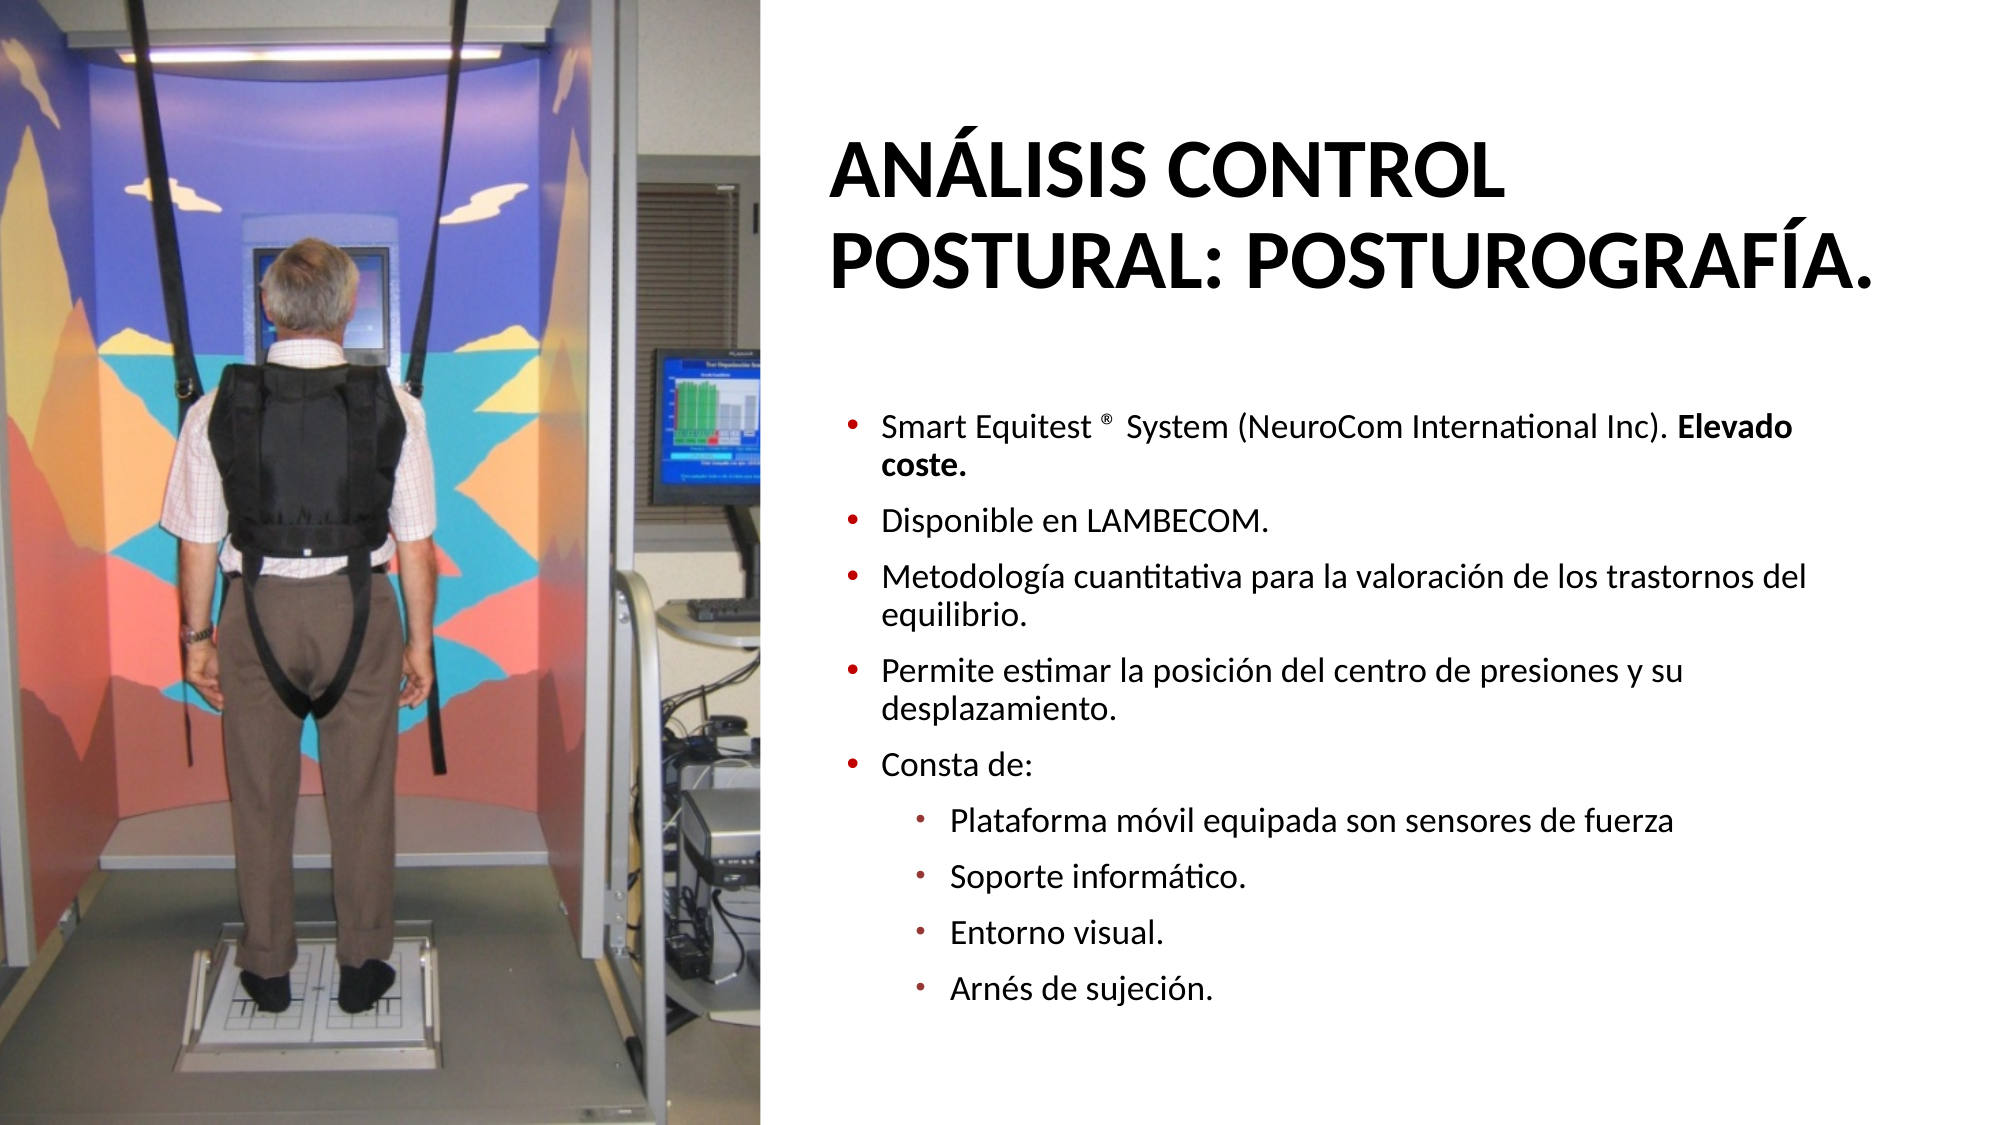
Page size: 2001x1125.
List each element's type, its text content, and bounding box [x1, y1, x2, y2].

text_box Smart Equitest ® System (NeuroCom International Inc). Elevado coste. Disponible en LAMBECOM. Metodología cuantitativa para la valoración de los trastornos del equilibrio. Permite estimar la posición del centro de presiones y su desplazamiento. Consta de: Plataforma móvil equipada son sensores de fuerza Soporte informático. Entorno visual. Arnés de sujeción. [814, 399, 1895, 1021]
text_box ANÁLISIS CONTROL POSTURAL: POSTUROGRAFÍA. [814, 103, 1895, 315]
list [0, 0, 761, 1125]
